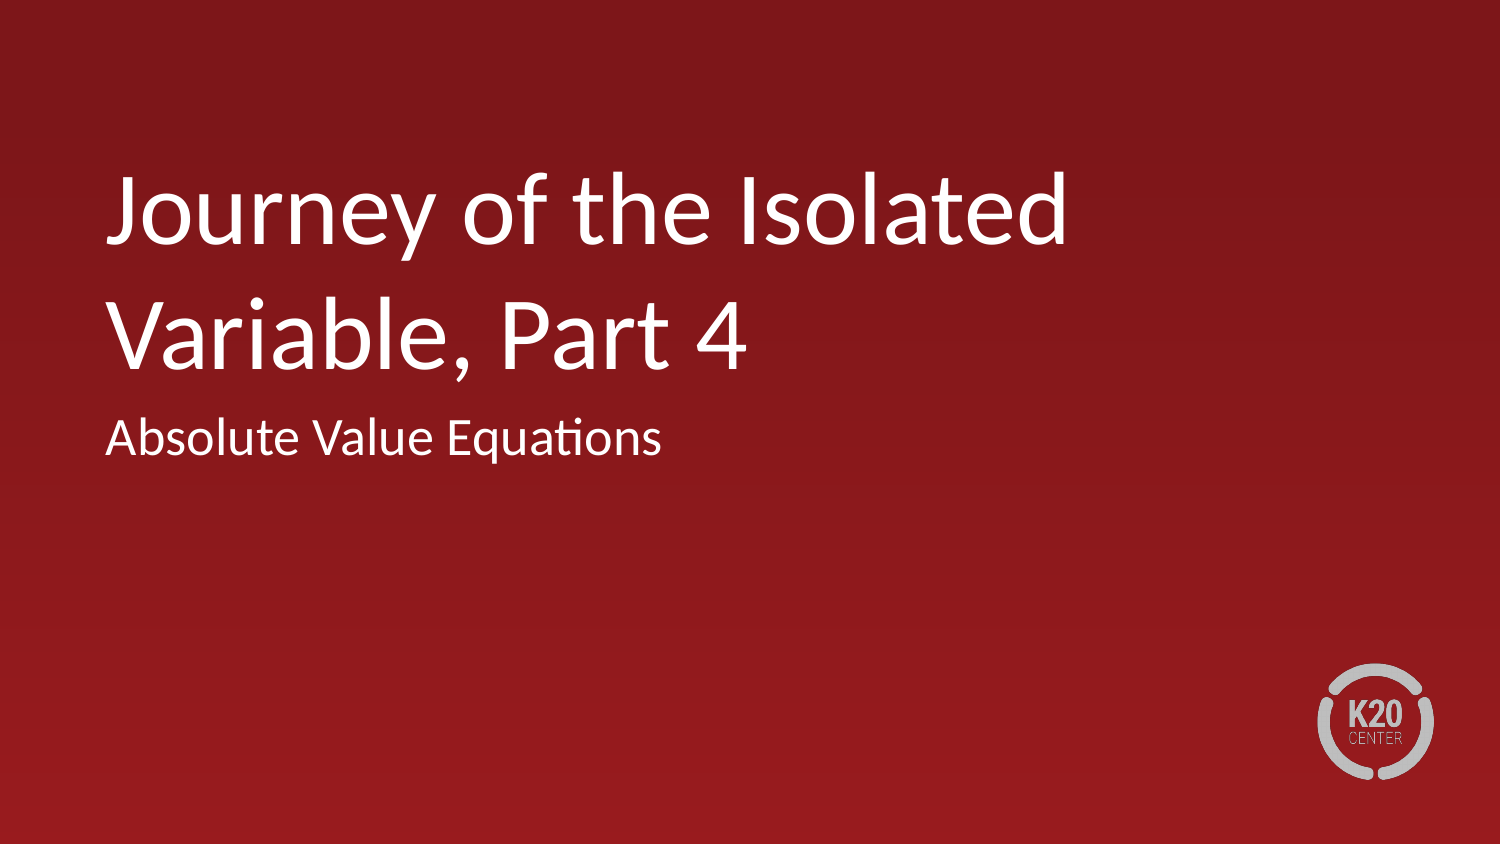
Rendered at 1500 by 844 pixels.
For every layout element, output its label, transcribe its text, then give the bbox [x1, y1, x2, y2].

picture [1300, 646, 1451, 797]
title Journey of the Isolated Variable, Part 4 [105, 165, 1394, 391]
subtitle Absolute Value Equations [105, 393, 1395, 610]
